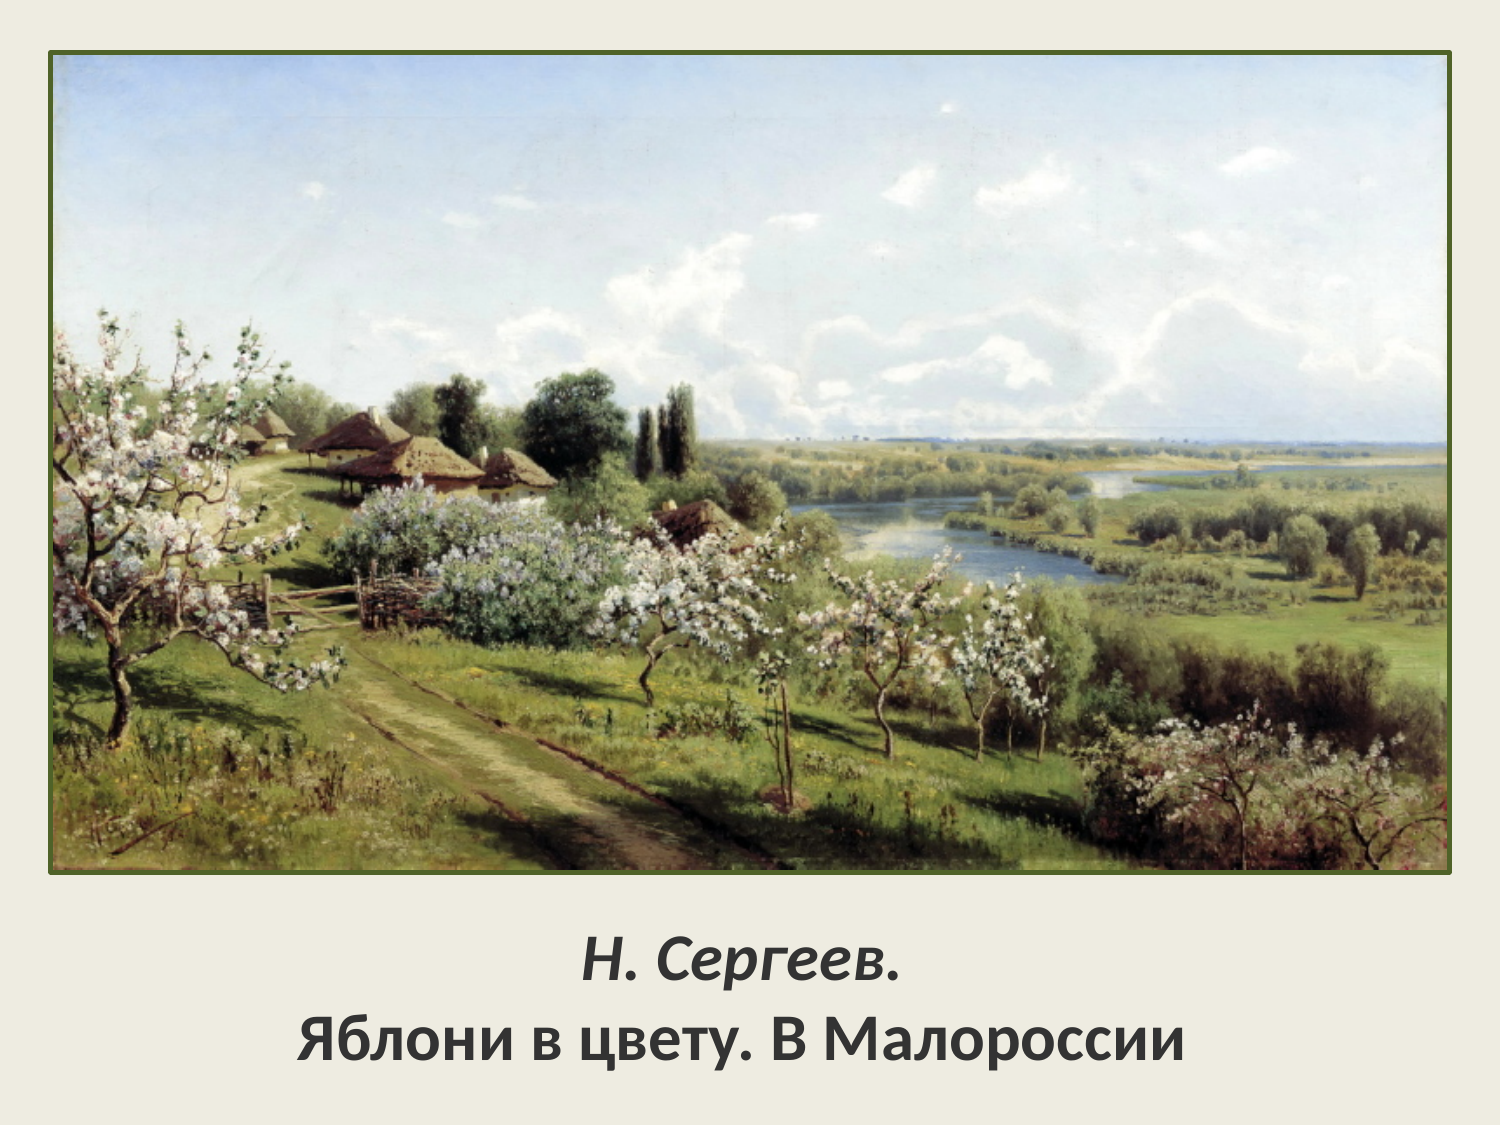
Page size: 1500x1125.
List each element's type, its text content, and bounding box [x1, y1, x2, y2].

picture [52, 54, 1448, 871]
text_box Н. Сергеев. Яблони в цвету. В Малороссии [101, 906, 1398, 1081]
